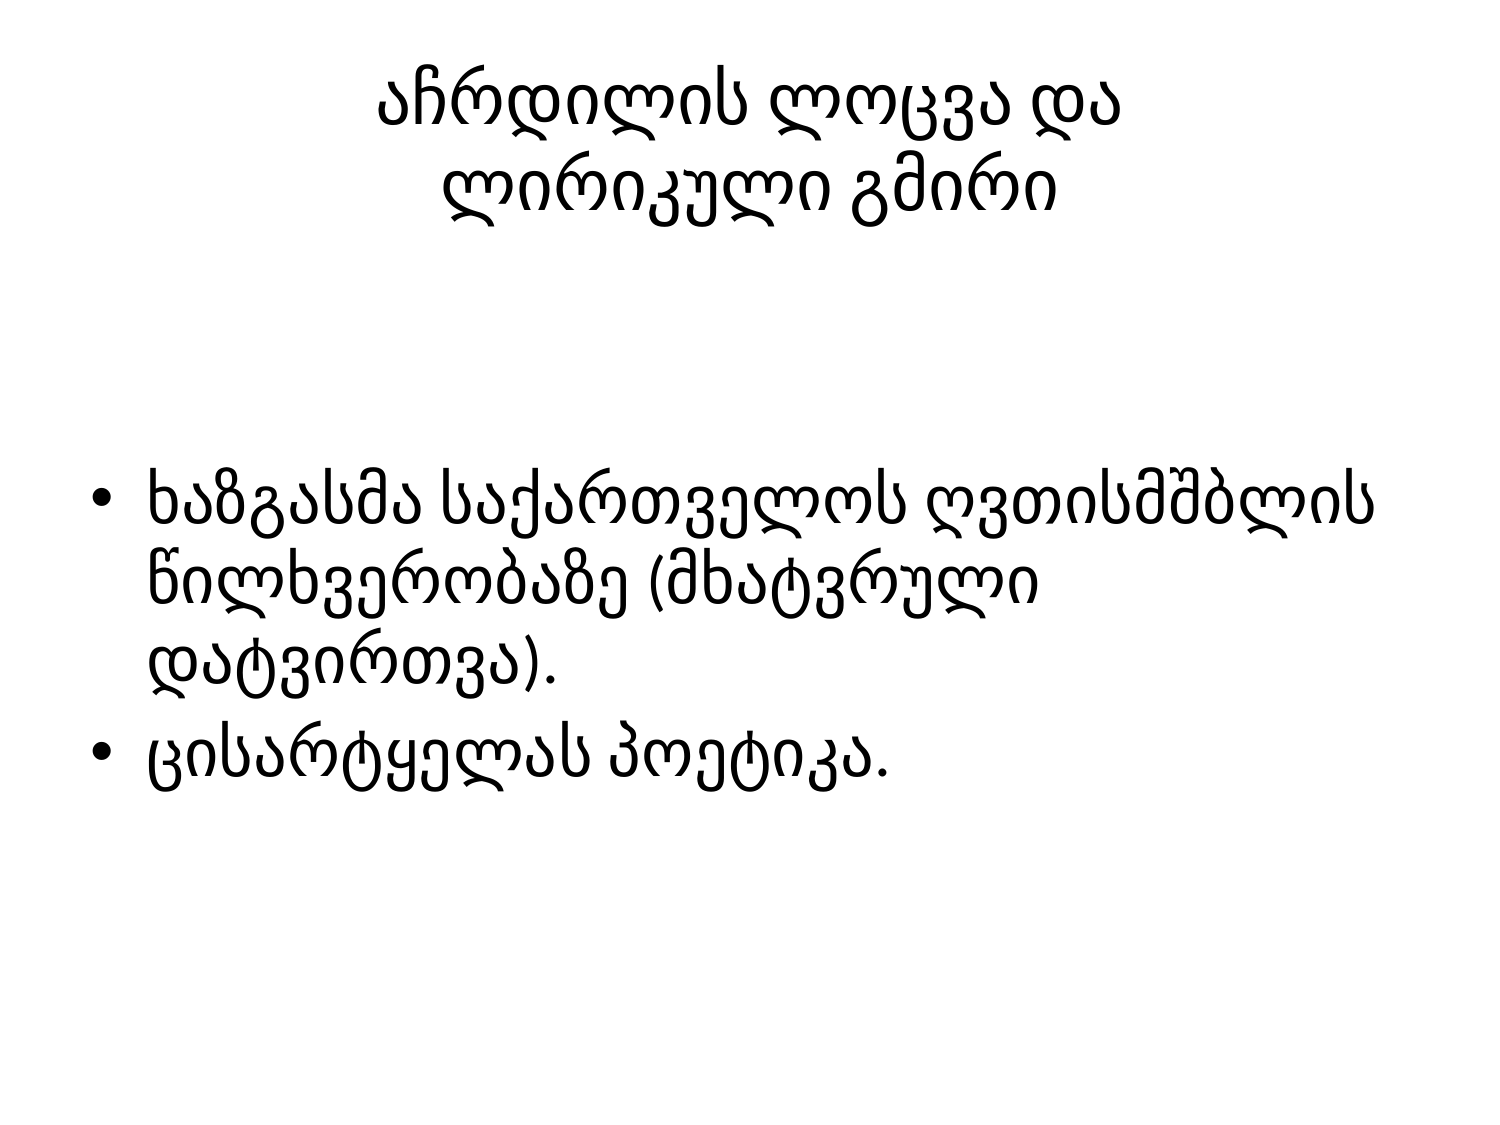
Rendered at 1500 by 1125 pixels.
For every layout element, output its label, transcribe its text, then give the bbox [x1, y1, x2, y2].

list ხაზგასმა საქართველოს ღვთისმშბლის წილხვერობაზე (მხატვრული დატვირთვა). ცისარტყელას პოეტიკა. [75, 262, 1425, 1005]
title აჩრდილის ლოცვა და ლირიკული გმირი [75, 45, 1425, 233]
